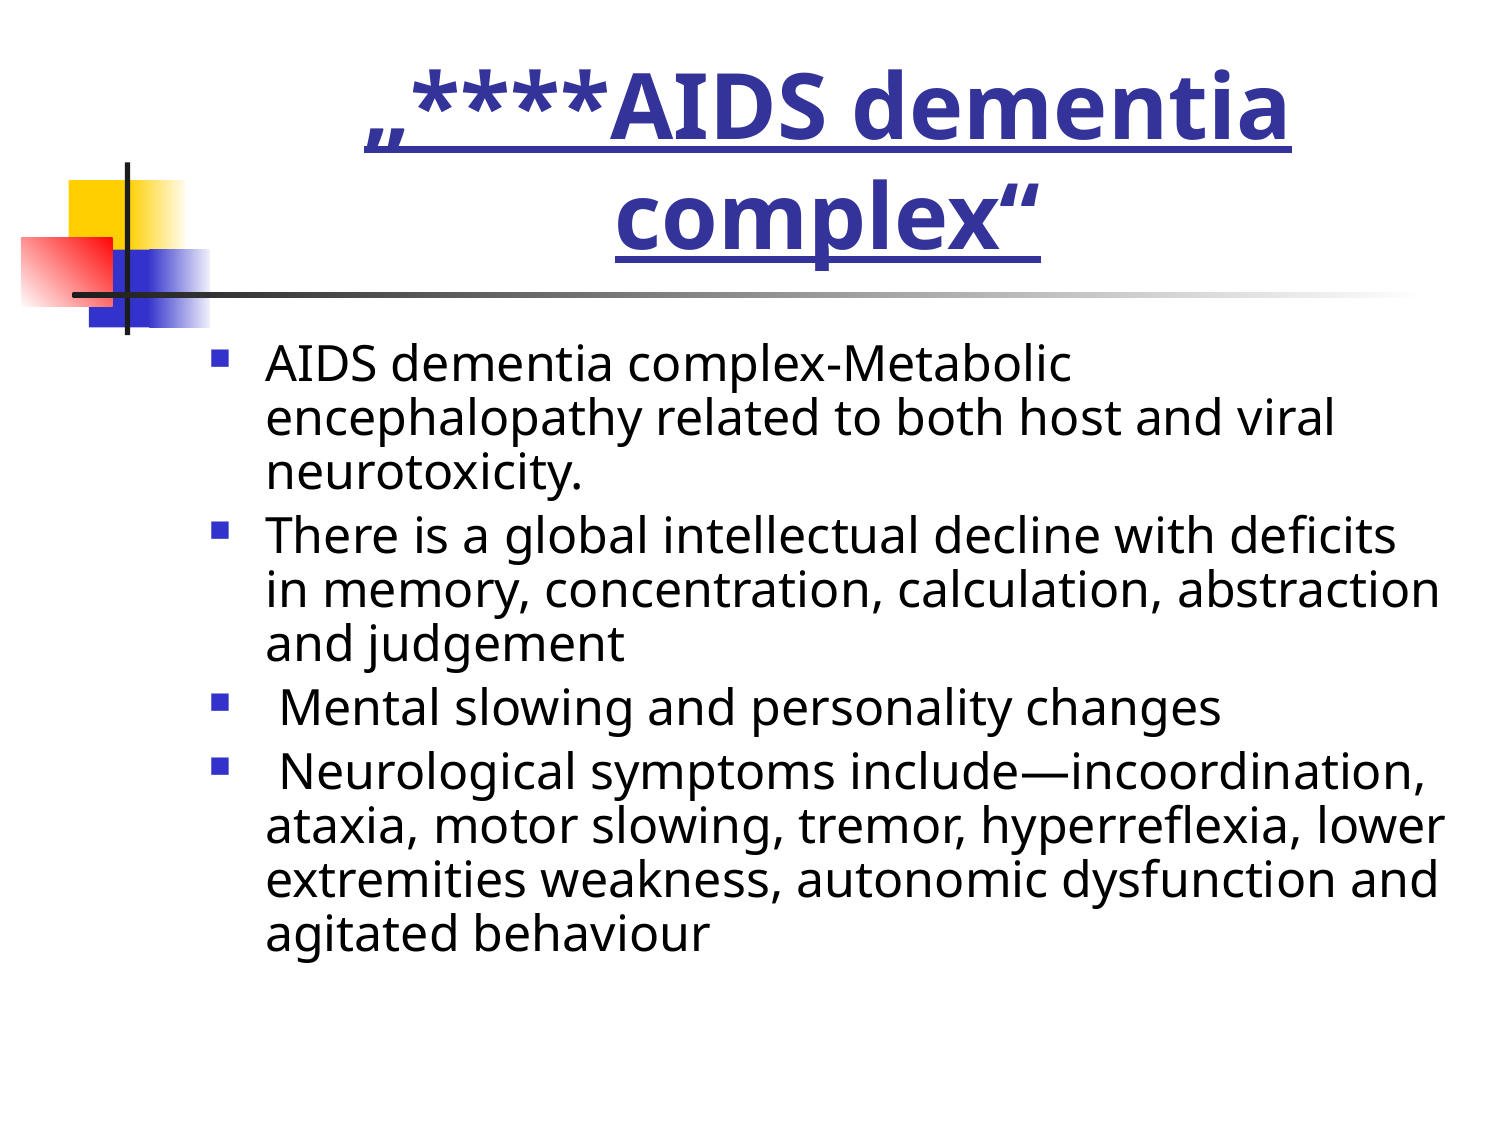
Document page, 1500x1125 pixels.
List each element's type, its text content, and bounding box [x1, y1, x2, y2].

title „****AIDS dementia complex“ [188, 34, 1468, 276]
list AIDS dementia complex-Metabolic encephalopathy related to both host and viral neurotoxicity. There is a global intellectual decline with deficits in memory, concentration, calculation, abstraction and judgement Mental slowing and personality changes Neurological symptoms include—incoordination, ataxia, motor slowing, tremor, hyperreflexia, lower extremities weakness, autonomic dysfunction and agitated behaviour [193, 330, 1470, 1007]
